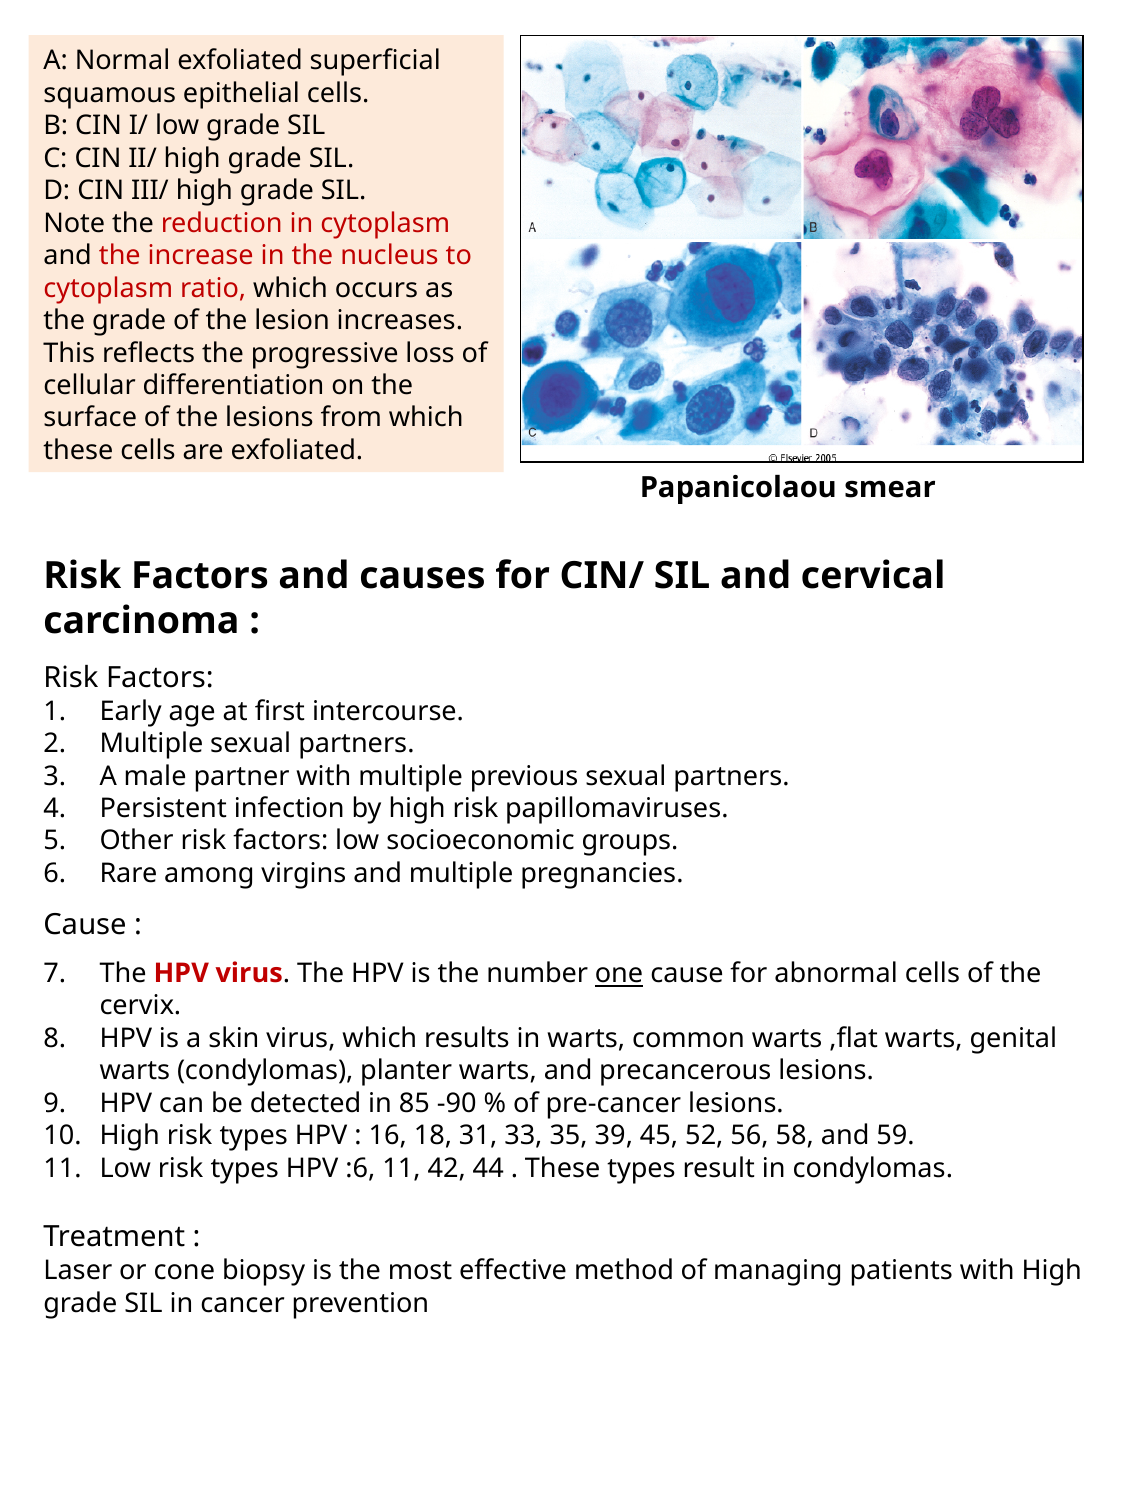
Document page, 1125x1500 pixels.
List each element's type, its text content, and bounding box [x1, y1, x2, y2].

text_box A: Normal exfoliated superficial squamous epithelial cells. B: CIN I/ low grade SIL C: CIN II/ high grade SIL. D: CIN III/ high grade SIL. Note the reduction in cytoplasm and the increase in the nucleus to cytoplasm ratio, which occurs as the grade of the lesion increases. This reflects the progressive loss of cellular differentiation on the surface of the lesions from which these cells are exfoliated. [28, 35, 504, 473]
picture [520, 36, 1083, 462]
text_box Risk Factors and causes for CIN/ SIL and cervical carcinoma : Risk Factors: Early age at first intercourse. Multiple sexual partners. A male partner with multiple previous sexual partners. Persistent infection by high risk papillomaviruses. Other risk factors: low socioeconomic groups. Rare among virgins and multiple pregnancies. Cause : The HPV virus. The HPV is the number one cause for abnormal cells of the cervix. HPV is a skin virus, which results in warts, common warts ,flat warts, genital warts (condylomas), planter warts, and precancerous lesions. HPV can be detected in 85 -90 % of pre-cancer lesions. High risk types HPV : 16, 18, 31, 33, 35, 39, 45, 52, 56, 58, and 59. Low risk types HPV :6, 11, 42, 44 . These types result in condylomas. Treatment : Laser or cone biopsy is the most effective method of managing patients with High grade SIL in cancer prevention [28, 543, 1125, 1370]
text_box Papanicolaou smear [625, 470, 966, 511]
